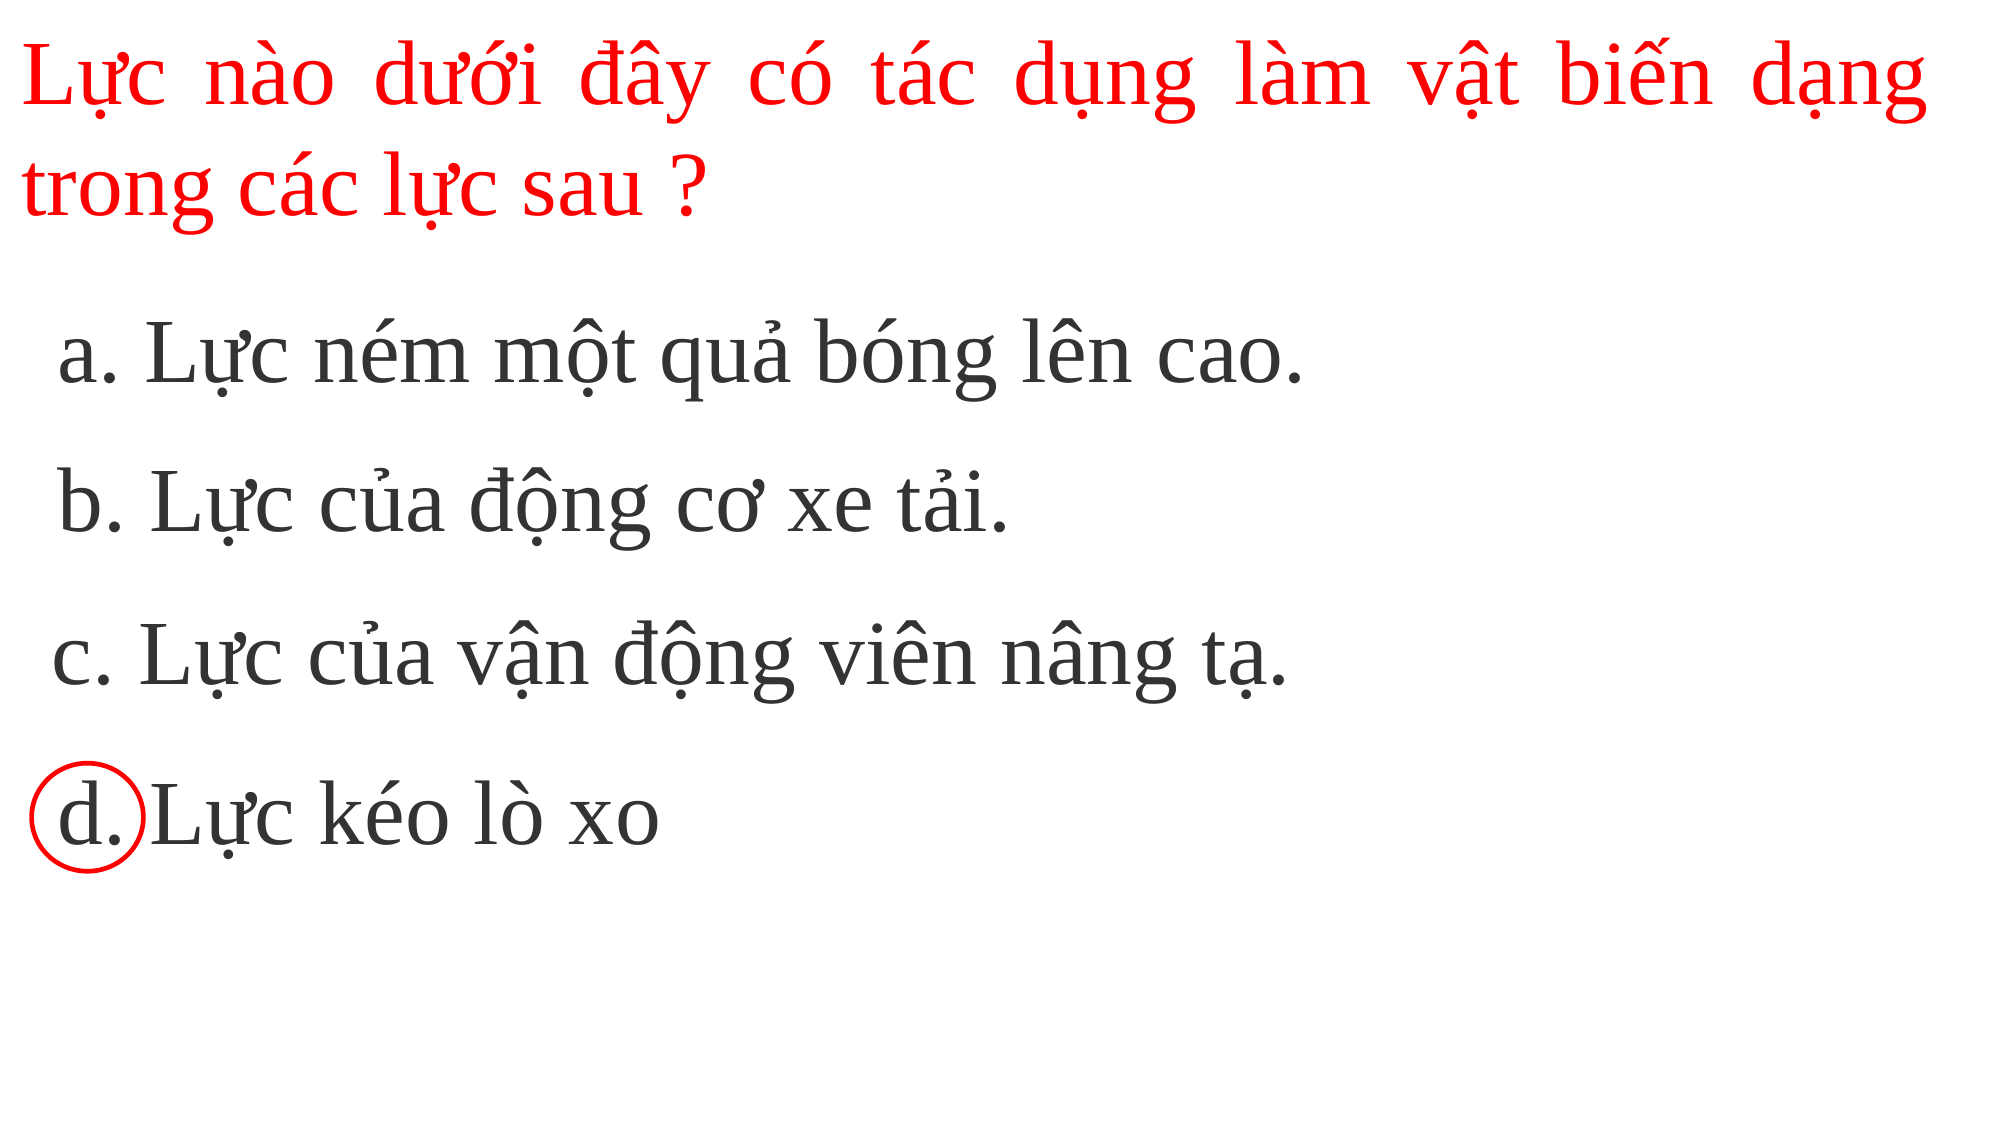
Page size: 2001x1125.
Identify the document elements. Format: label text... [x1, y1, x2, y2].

text_box [30, 762, 145, 873]
text_box d. Lực kéo lò xo [42, 745, 1978, 870]
text_box c. Lực của vận động viên nâng tạ. [36, 585, 1972, 711]
text_box b. Lực của động cơ xe tải. [42, 432, 1978, 558]
text_box a. Lực ném một quả bóng lên cao. [42, 283, 1978, 408]
text_box Lực nào dưới đây có tác dụng làm vật biến dạng trong các lực sau ? [6, 5, 1984, 241]
